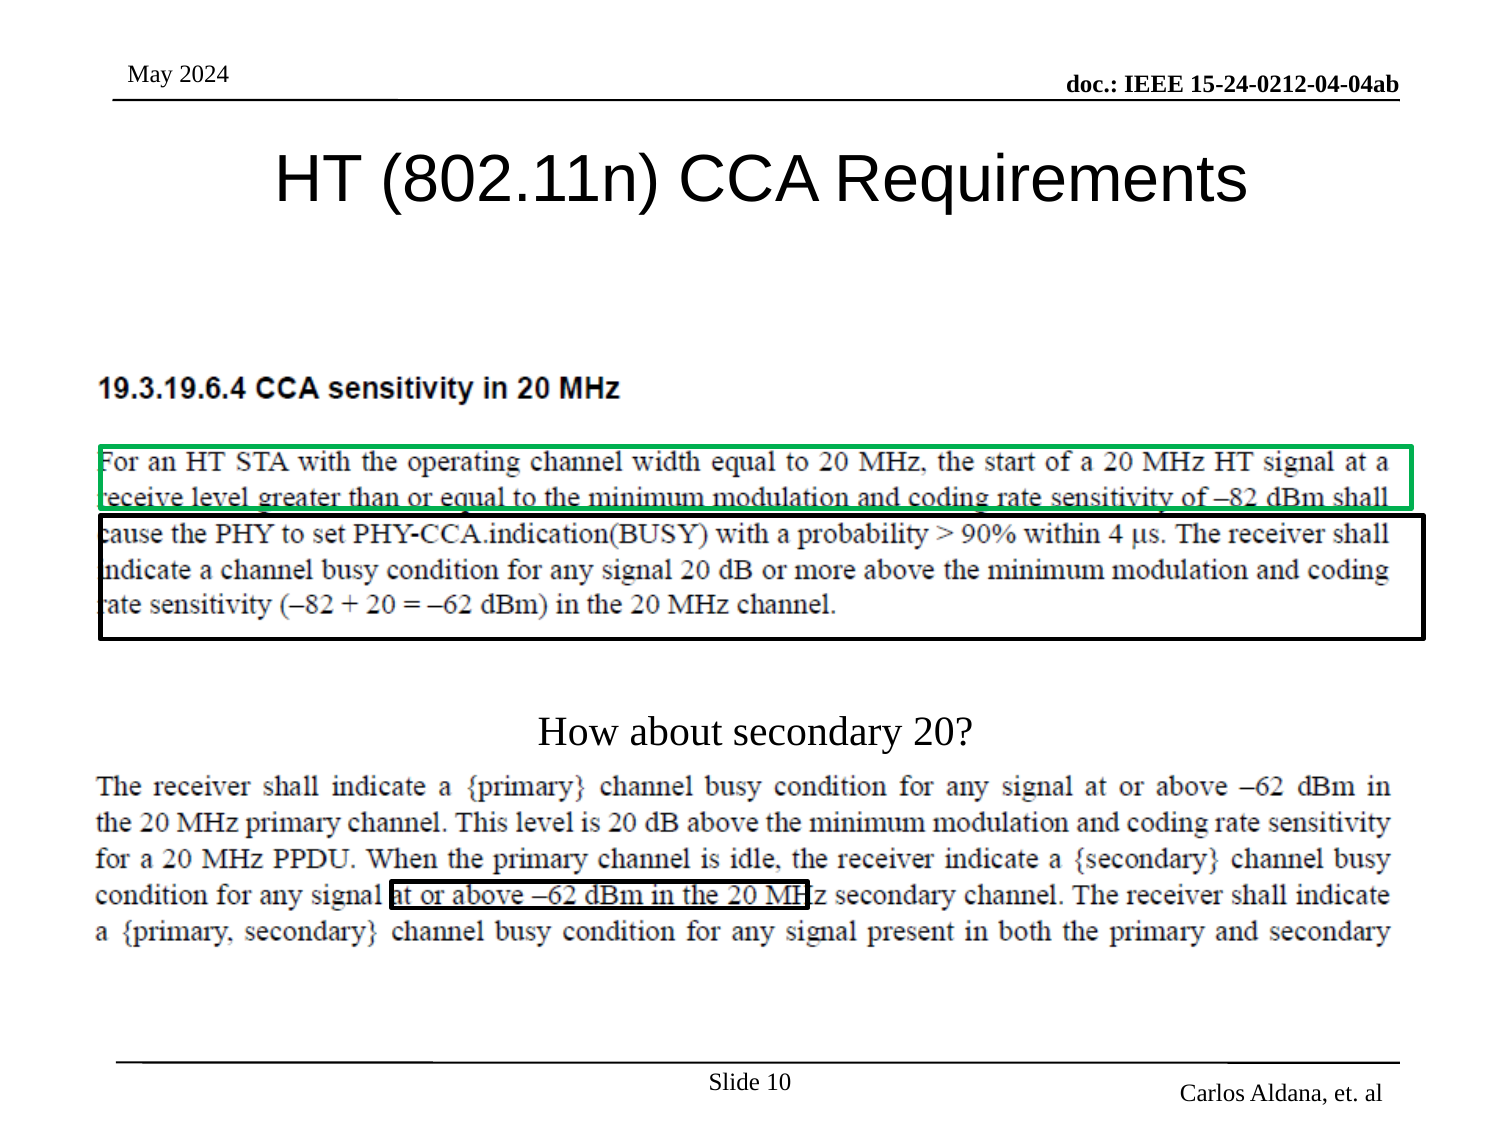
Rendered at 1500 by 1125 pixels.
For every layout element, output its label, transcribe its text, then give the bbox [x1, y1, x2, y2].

text_box [1403, 446, 1412, 509]
text_box Slide 10 [692, 1065, 808, 1125]
title HT (802.11n) CCA Requirements [125, 112, 1399, 237]
text_box How about secondary 20? [522, 696, 989, 756]
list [88, 758, 1399, 955]
picture [88, 355, 1399, 640]
text_box [1403, 515, 1424, 640]
